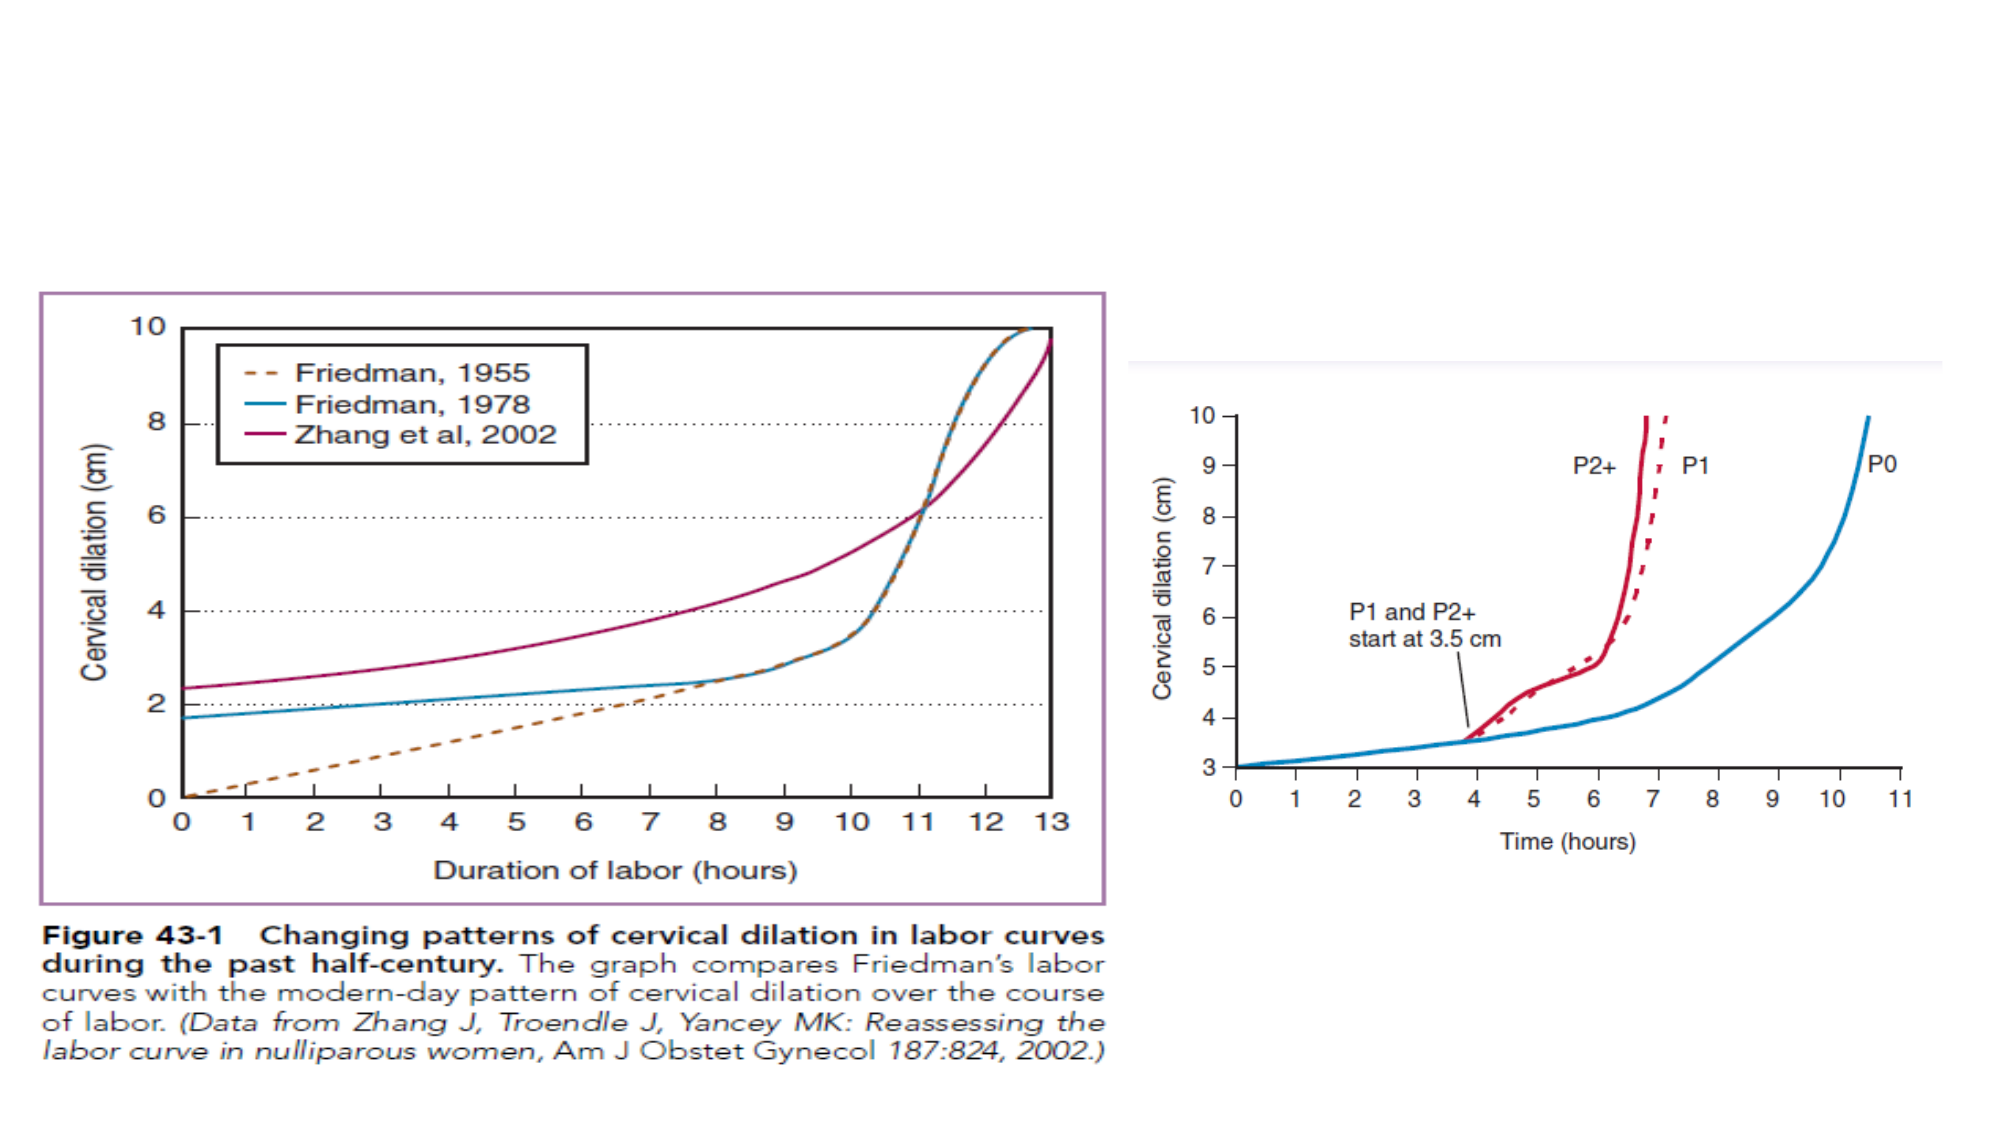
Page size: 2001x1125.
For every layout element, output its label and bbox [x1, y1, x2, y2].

picture [1128, 361, 1943, 862]
list [22, 277, 1129, 1076]
